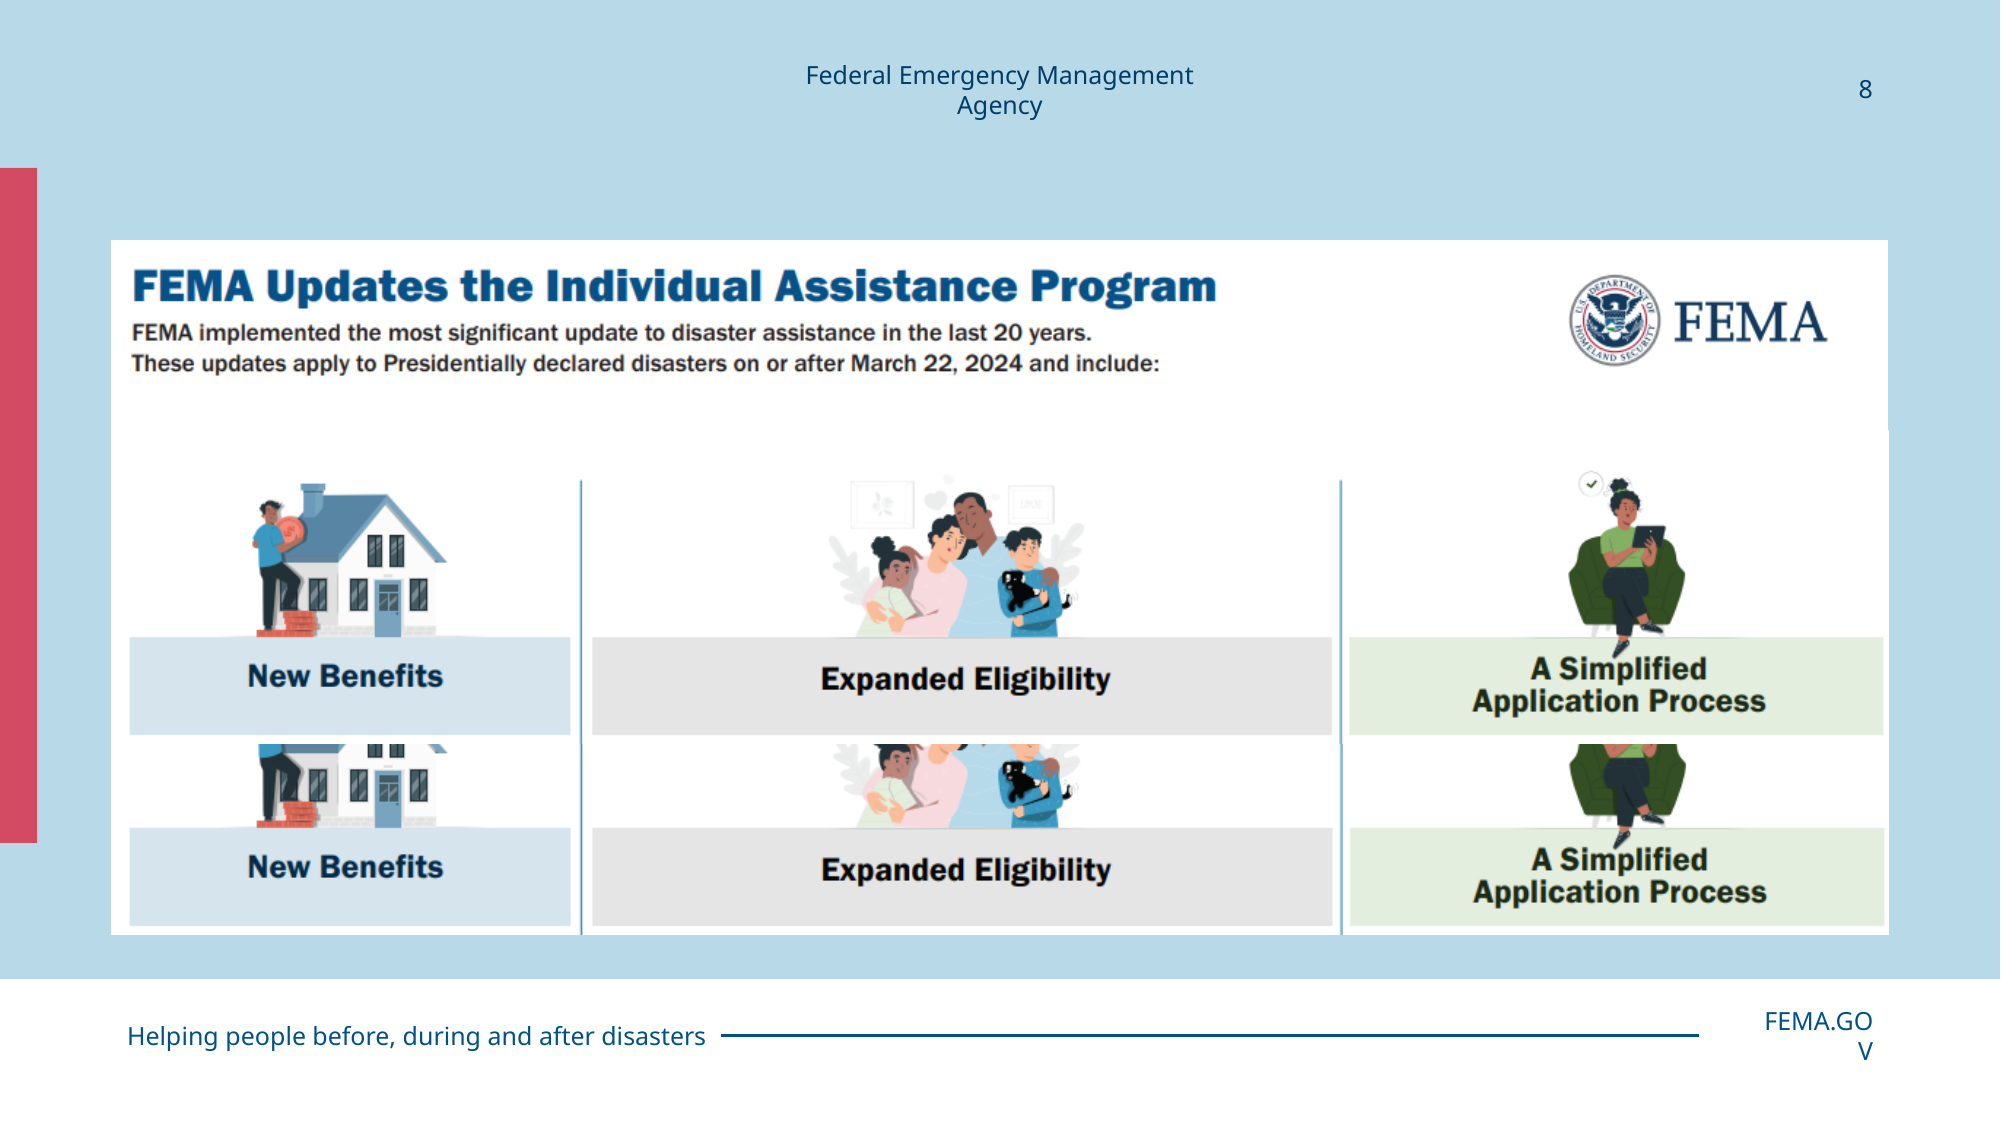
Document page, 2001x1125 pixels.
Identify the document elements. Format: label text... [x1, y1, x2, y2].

slide_number 8 [1737, 66, 1888, 112]
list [111, 752, 1889, 935]
picture [110, 239, 1888, 744]
